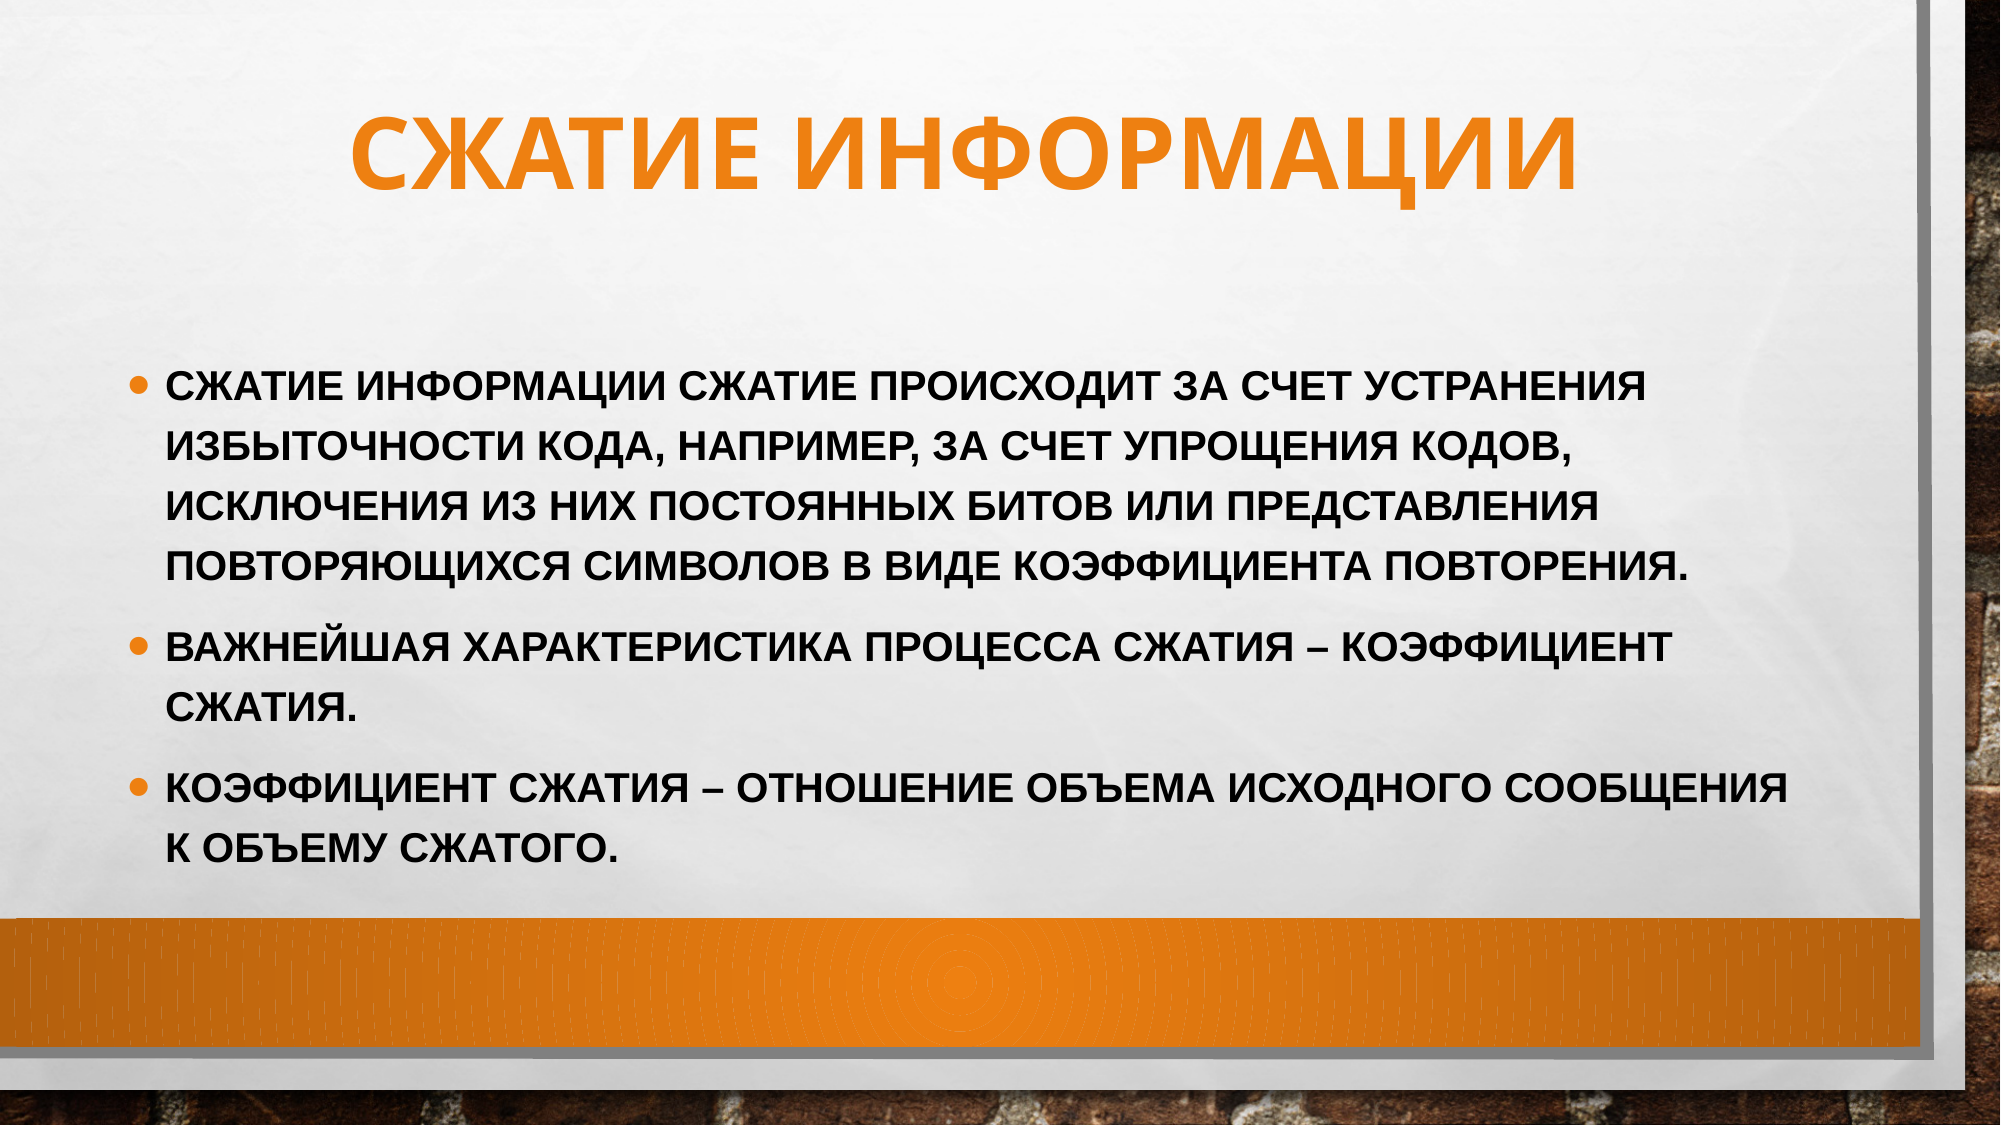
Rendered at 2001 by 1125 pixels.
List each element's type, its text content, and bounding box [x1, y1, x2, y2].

list Сжатие информации Сжатие происходит за счет устранения избыточности кода, например, за счет упрощения кодов, исключения из них постоянных битов или представления повторяющихся символов в виде коэффициента повторения. Важнейшая характеристика процесса сжатия – коэффициент сжатия. Коэффициент сжатия – отношение объема исходного сообщения к объему сжатого. [112, 338, 1818, 882]
title Сжатие информации [112, 63, 1818, 253]
picture [0, 0, 2000, 1125]
